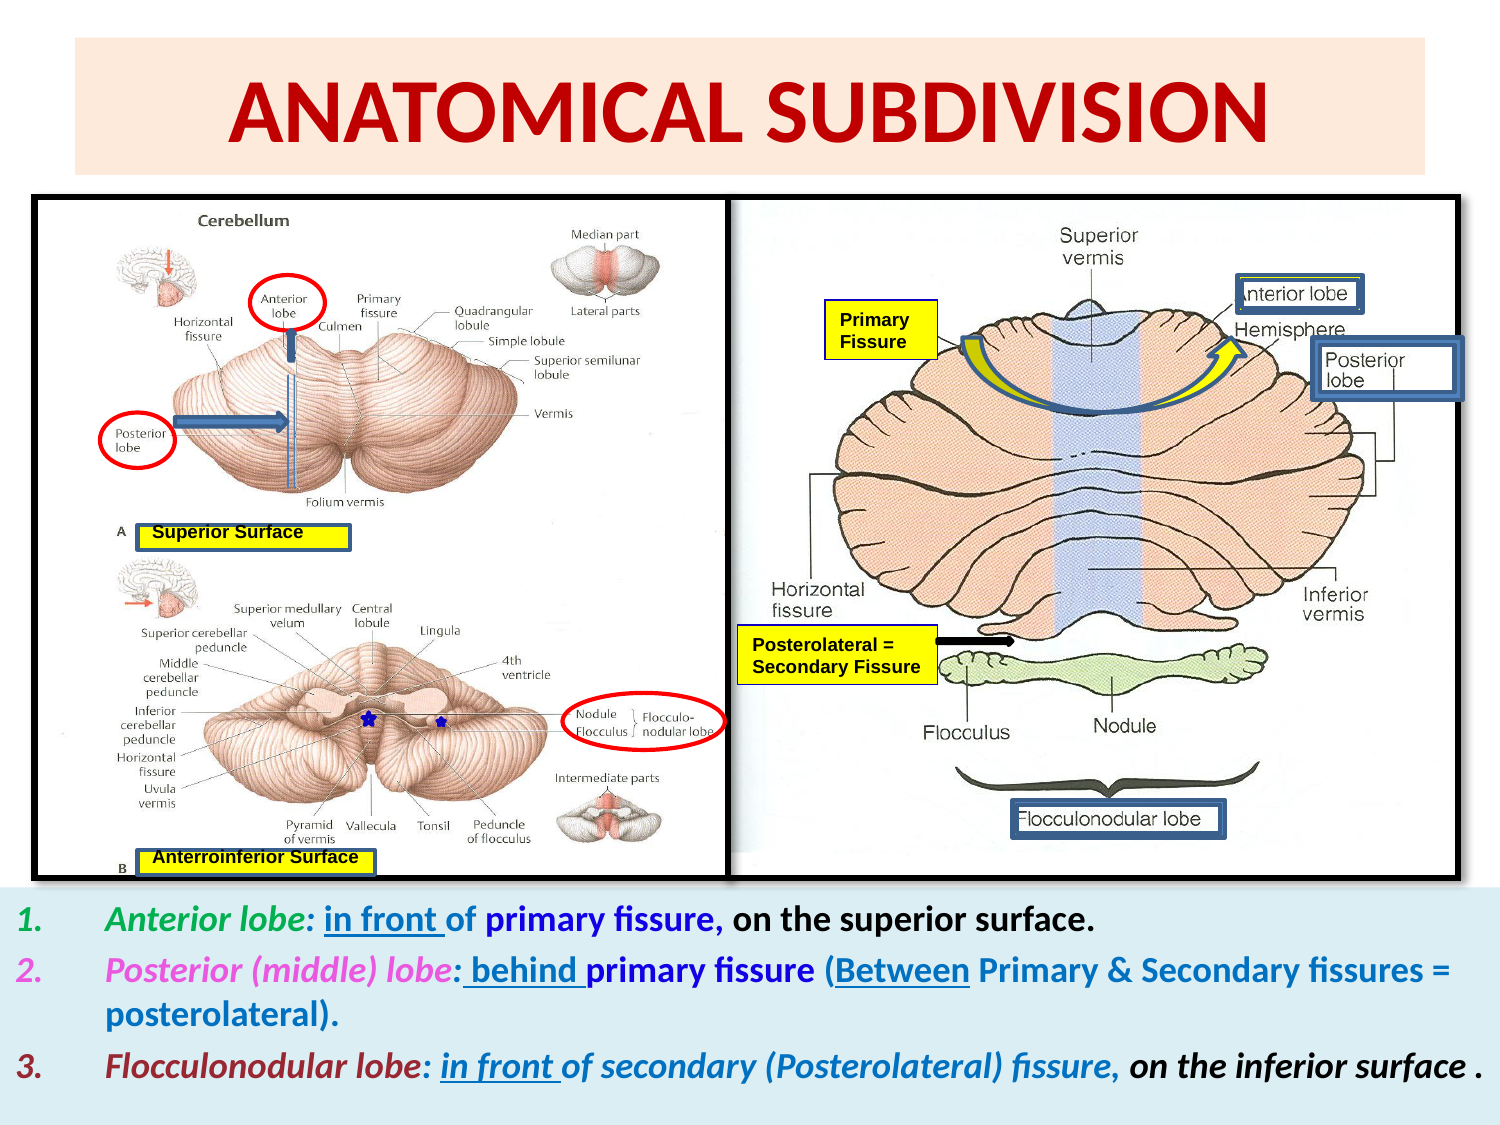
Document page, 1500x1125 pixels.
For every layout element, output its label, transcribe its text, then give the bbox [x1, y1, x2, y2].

title ANATOMICAL SUBDIVISION [75, 37, 1425, 175]
list Anterior lobe: in front of primary fissure, on the superior surface. Posterior (middle) lobe: behind primary fissure (Between Primary & Secondary fissures = posterolateral). Flocculonodular lobe: in front of secondary (Posterolateral) fissure, on the inferior surface . [0, 887, 1500, 1125]
text_box [1460, 335, 1465, 402]
picture [728, 199, 1456, 876]
picture [37, 199, 726, 876]
